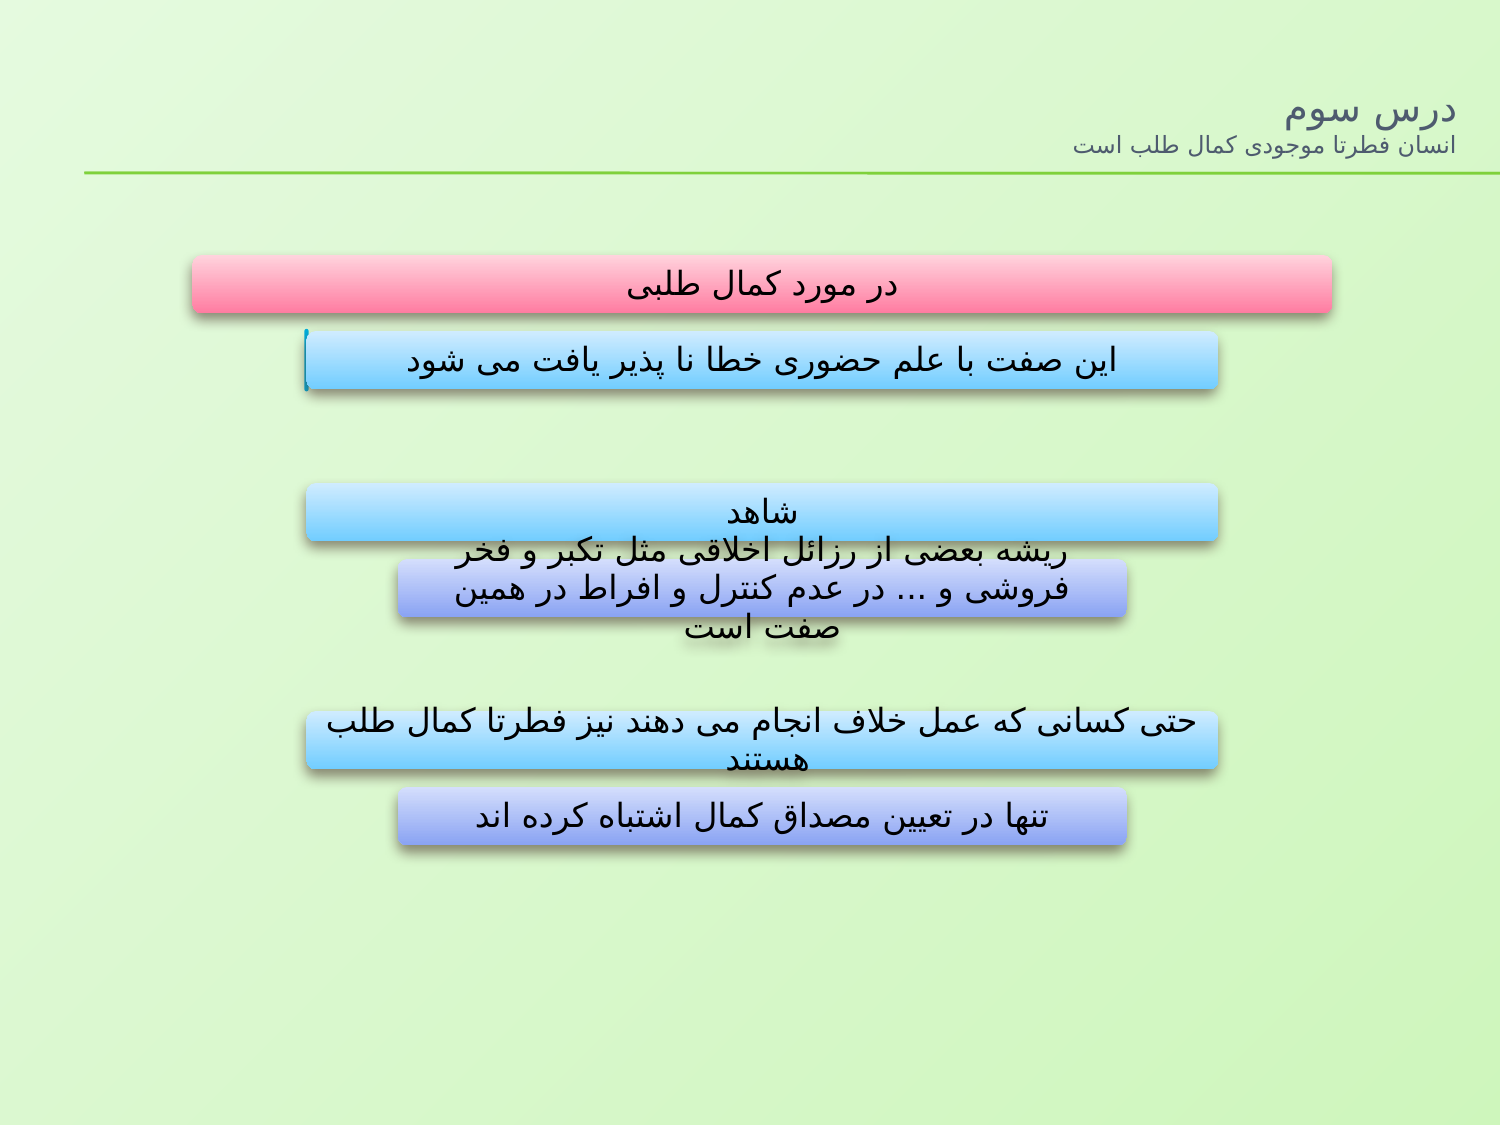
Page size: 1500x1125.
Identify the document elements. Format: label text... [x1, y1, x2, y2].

title درس سوم انسان فطرتا موجودی کمال طلب است [46, 75, 1472, 213]
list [49, 254, 1476, 998]
